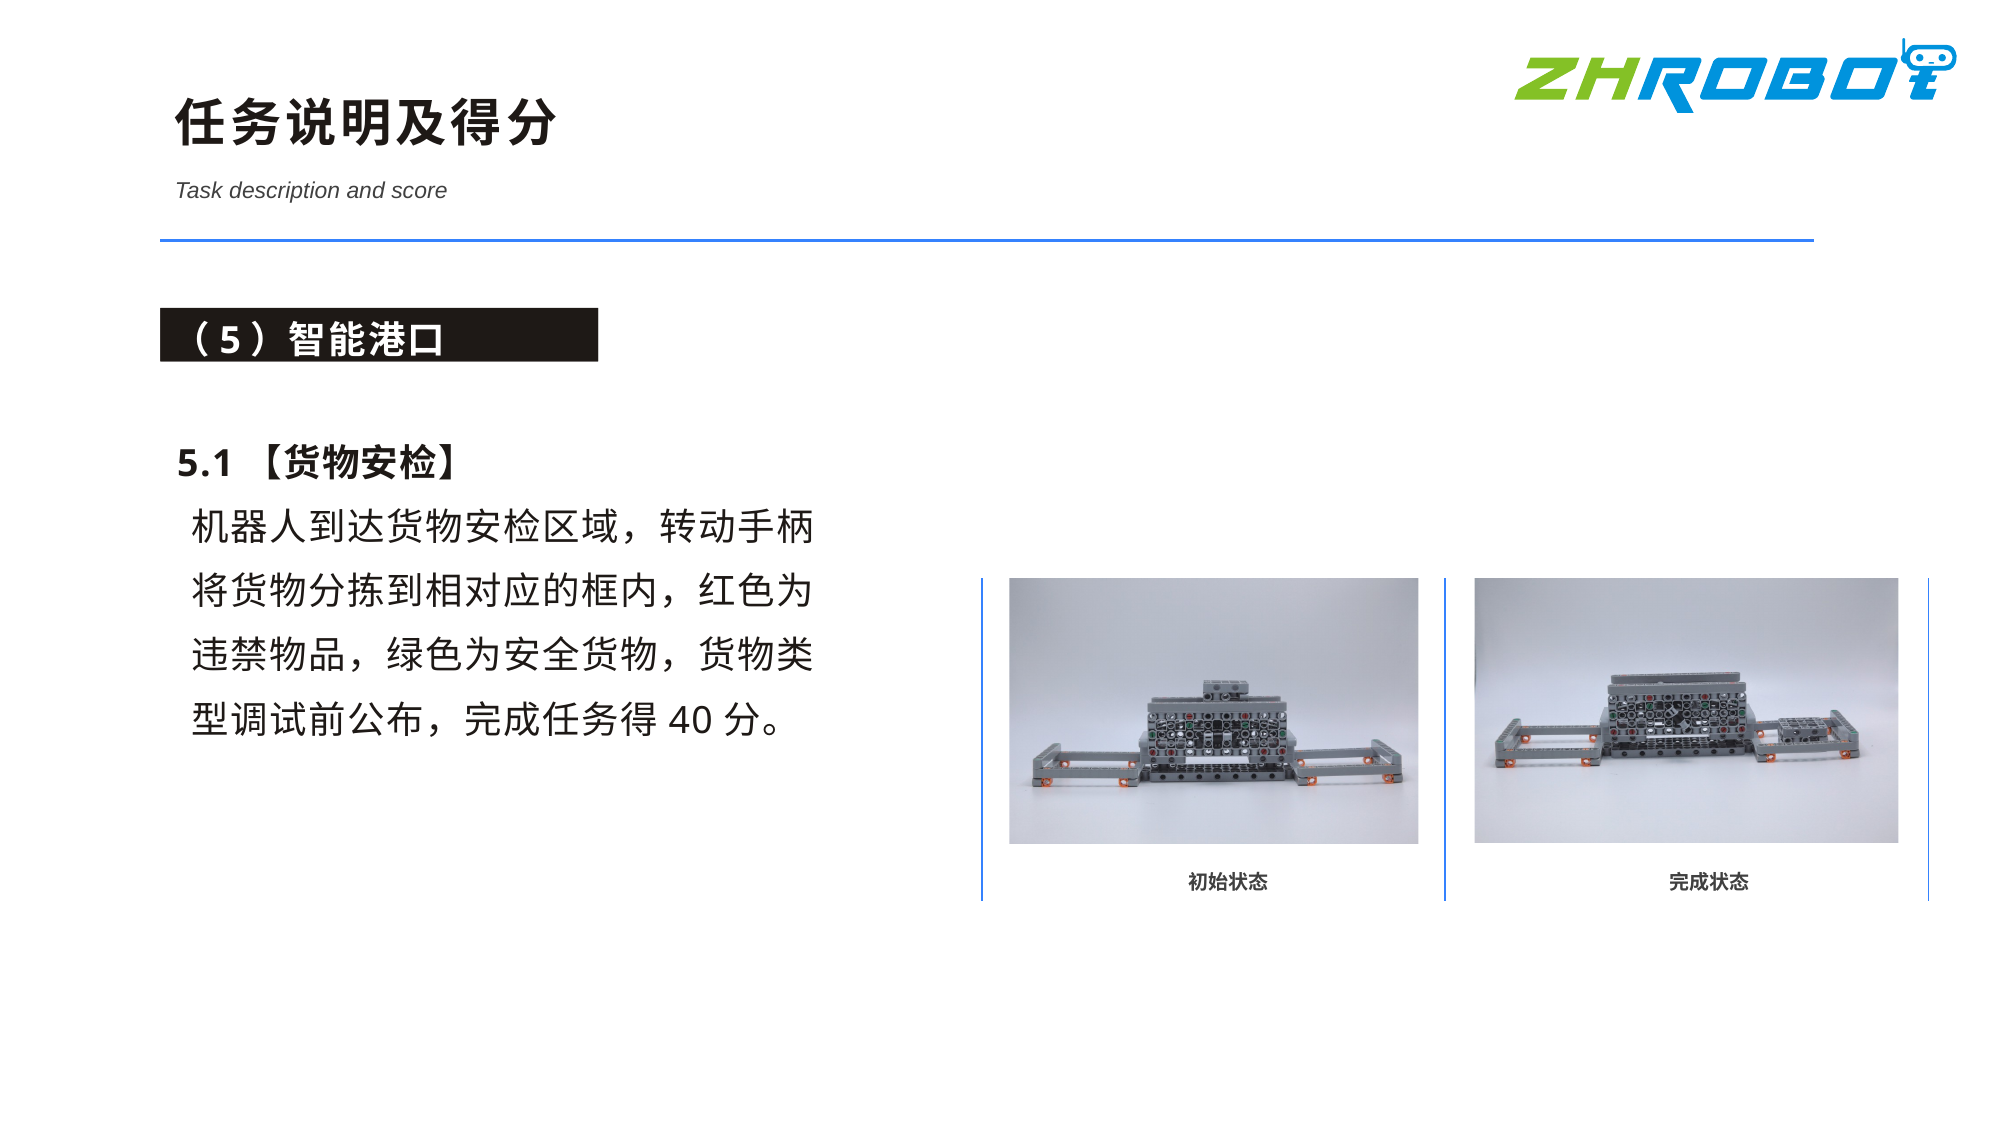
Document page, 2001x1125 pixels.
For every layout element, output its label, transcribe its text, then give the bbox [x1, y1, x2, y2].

text_box 任务说明及得分 [160, 64, 1283, 160]
text_box 5.1【货物安检】 机器人到达货物安检区域，转动手柄将货物分拣到相对应的框内，红色为违禁物品，绿色为安全货物，货物类型调试前公布，完成任务得40分。 [160, 431, 835, 749]
text_box （5）智能港口 [160, 308, 599, 362]
text_box Task description and score [160, 160, 1283, 212]
text_box 完成状态 [1490, 854, 1928, 902]
text_box [1009, 578, 1419, 844]
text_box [1514, 38, 1957, 113]
text_box 初始状态 [1009, 854, 1444, 902]
text_box [1474, 578, 1899, 843]
